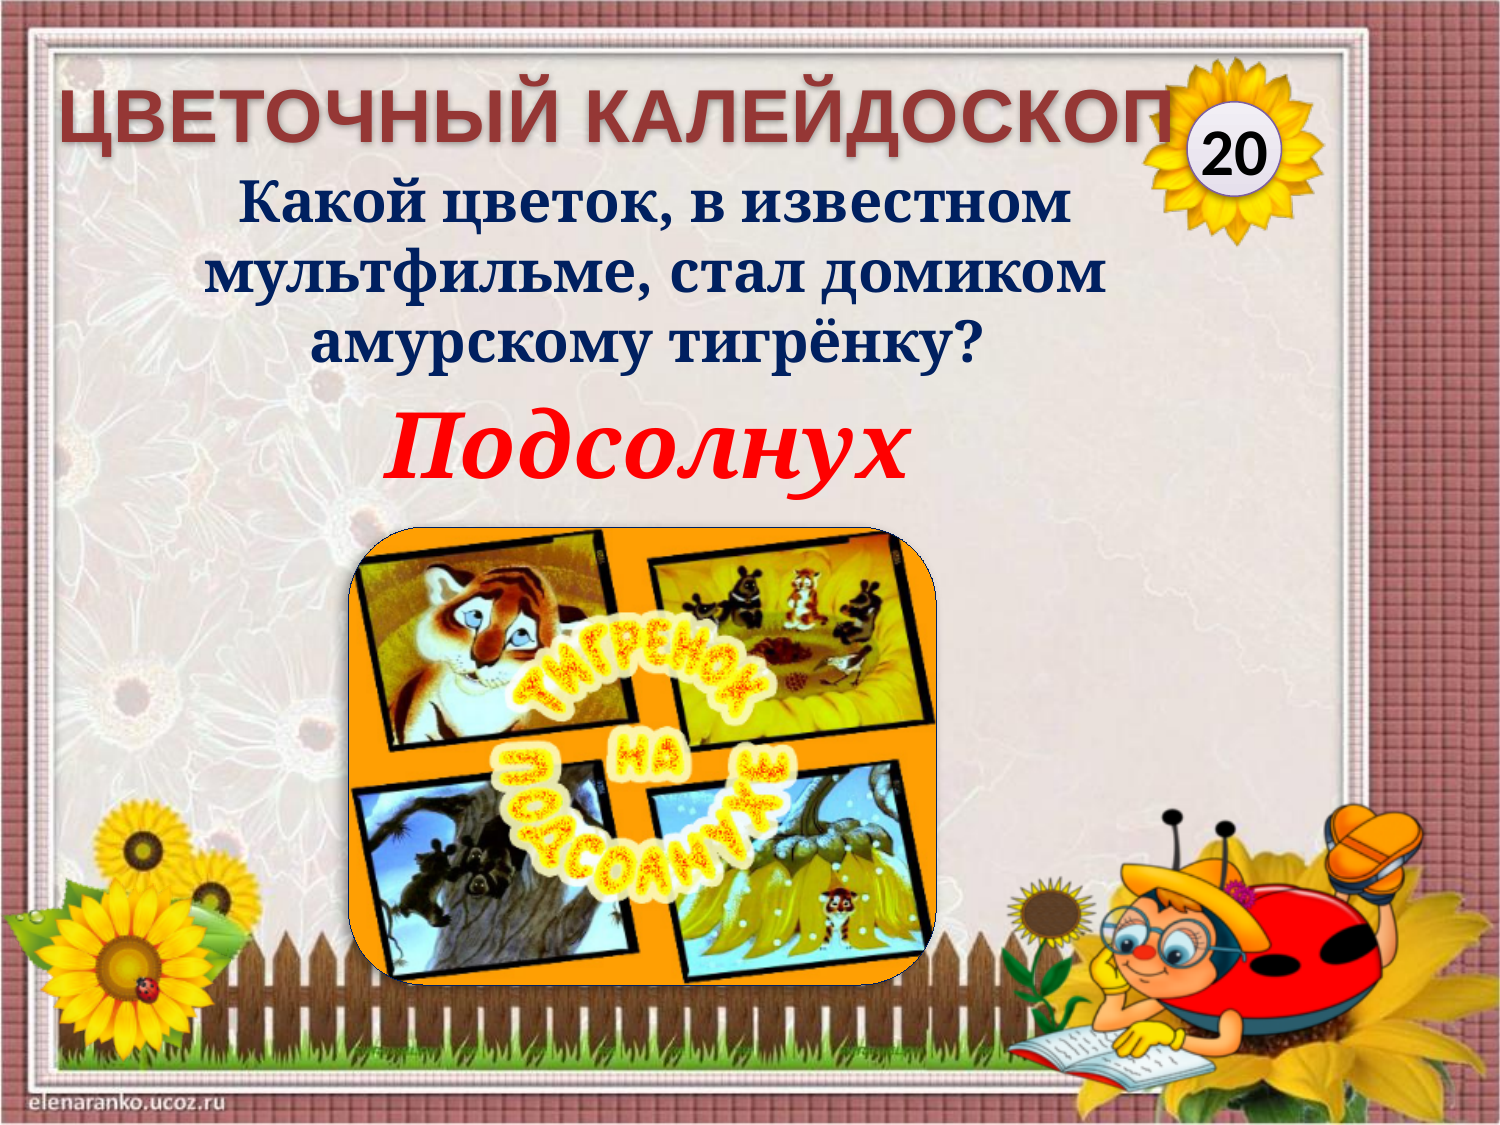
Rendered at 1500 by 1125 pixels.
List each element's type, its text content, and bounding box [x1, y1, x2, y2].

text_box Какой цветок, в известном мультфильме, стал домиком амурскому тигрёнку? [29, 174, 1282, 382]
text_box ЦВЕТОЧНЫЙ КАЛЕЙДОСКОП [26, 59, 1134, 166]
text_box Подсолнух [370, 382, 986, 505]
picture [0, 0, 1500, 1125]
